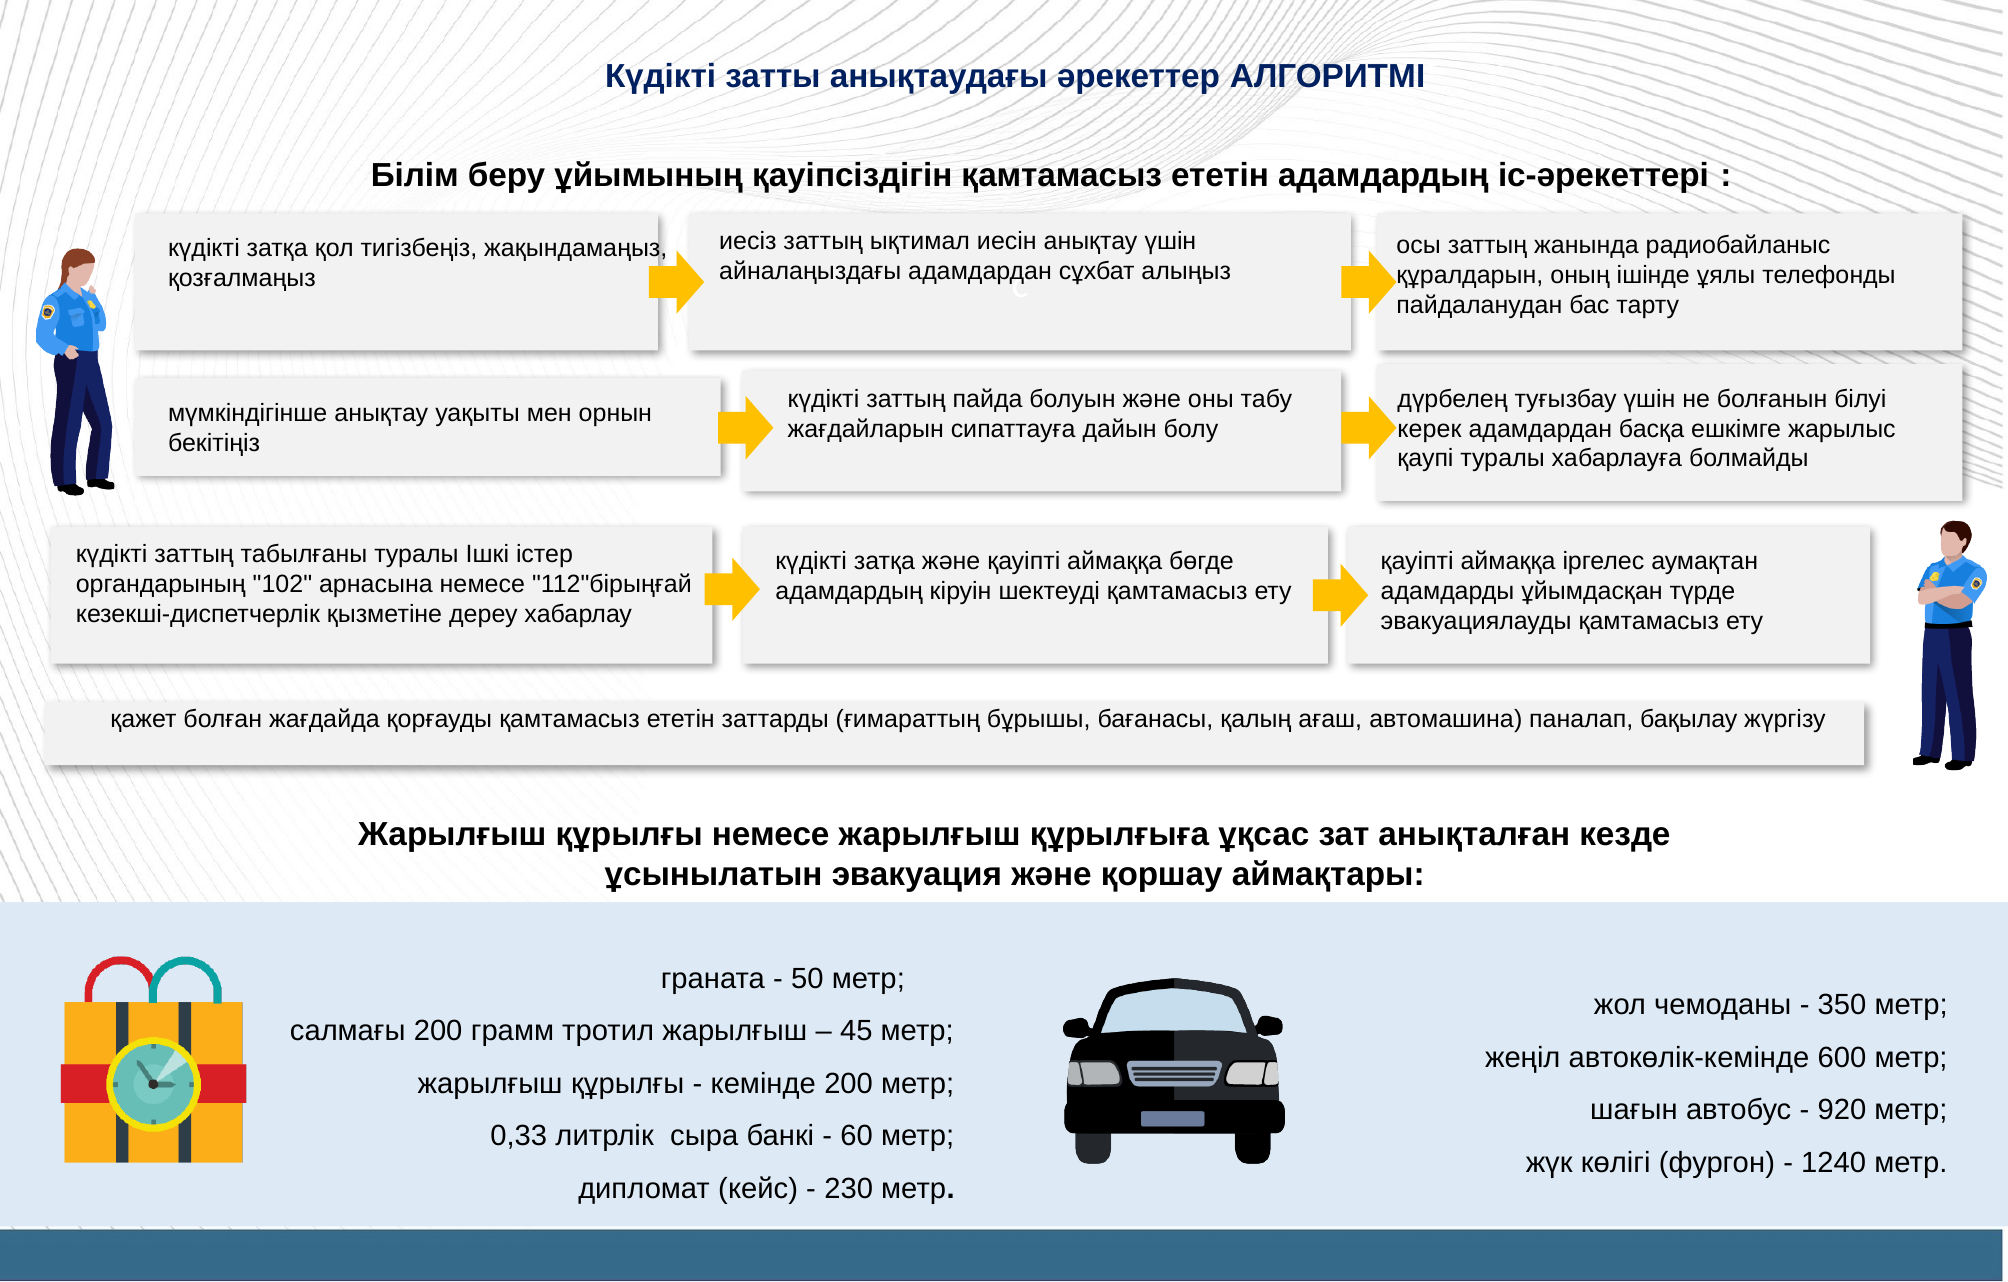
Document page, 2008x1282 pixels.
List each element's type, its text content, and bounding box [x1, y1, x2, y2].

text_box Жарылғыш құрылғы немесе жарылғыш құрылғыға ұқсас зат анықталған кезде ұсынылатын эвакуация және қоршау аймақтары: [267, 805, 1763, 910]
text_box [50, 526, 713, 664]
text_box [135, 378, 721, 476]
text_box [0, 0, 2008, 902]
text_box қауіпті аймаққа іргелес аумақтан адамдарды ұйымдасқан түрде эвакуациялауды қамтамасыз ету [1365, 537, 1876, 624]
text_box [0, 902, 2008, 1227]
text_box граната - 50 метр; салмағы 200 грамм тротил жарылғыш – 45 метр; жарылғыш құрылғы - кемінде 200 метр; 0,33 литрлік сыра банкі - 60 метр; дипломат (кейс) - 230 метр. [265, 926, 970, 1219]
text_box күдікті заттың пайда болуын және оны табу жағдайларын сипаттауға дайын болу [772, 374, 1319, 479]
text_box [0, 1227, 2008, 1282]
text_box [718, 396, 772, 460]
text_box күдікті затқа және қауіпті аймаққа бөгде адамдардың кіруін шектеуді қамтамасыз ету [760, 537, 1326, 624]
text_box дүрбелең туғызбау үшін не болғанын білуі керек адамдардан басқа ешкімге жарылыс қаупі туралы хабарлауға болмайды [1382, 374, 1948, 461]
text_box күдікті заттың табылғаны туралы Ішкі істер органдарының "102" арнасына немесе "112"бірыңғай кезекші-диспетчерлік қызметіне дереу хабарлау [60, 529, 723, 616]
text_box Күдікті затты анықтаудағы әрекеттер АЛГОРИТМІ [172, 41, 1858, 146]
text_box [1377, 301, 1963, 351]
text_box күдікті затқа қол тигізбеңіз, жақындамаңыз, қозғалмаңыз [153, 224, 704, 311]
text_box жол чемоданы - 350 метр; жеңіл автокөлік-кемінде 600 метр; шағын автобус - 920 метр; жүк көлігі (фургон) - 1240 метр. [1228, 953, 1964, 1193]
text_box Білім беру ұйымының қауіпсіздігін қамтамасыз ететін адамдардың іс-әрекеттері : [283, 145, 1819, 202]
picture [35, 245, 115, 496]
text_box [1347, 526, 1871, 590]
text_box иесіз заттың ықтимал иесін анықтау үшін айналаңыздағы адамдардан сұхбат алыңыз [704, 217, 1336, 339]
text_box [704, 557, 760, 621]
text_box осы заттың жанында радиобайланыс құралдарын, оның ішінде ұялы телефонды пайдаланудан бас тарту [1381, 221, 1967, 326]
text_box [44, 701, 1865, 766]
text_box [1377, 213, 1963, 263]
text_box [1312, 563, 1369, 627]
picture [44, 941, 266, 1189]
text_box [742, 526, 1328, 588]
text_box қажет болған жағдайда қорғауды қамтамасыз ететін заттарды (ғимараттың бұрышы, бағанасы, қалың ағаш, автомашина) паналап, бақылау жүргізу [95, 695, 1865, 751]
text_box [135, 213, 658, 351]
text_box [1347, 601, 1871, 664]
text_box [742, 370, 1342, 492]
text_box [1341, 250, 1397, 314]
text_box [1377, 363, 1963, 501]
text_box мүмкіндігінше анықтау уақыты мен орнын бекітіңіз [153, 388, 719, 475]
text_box c [689, 213, 1351, 351]
picture [1063, 978, 1285, 1165]
picture [1912, 520, 1992, 771]
text_box [1341, 396, 1397, 460]
text_box [648, 250, 705, 314]
text_box [742, 591, 1328, 664]
